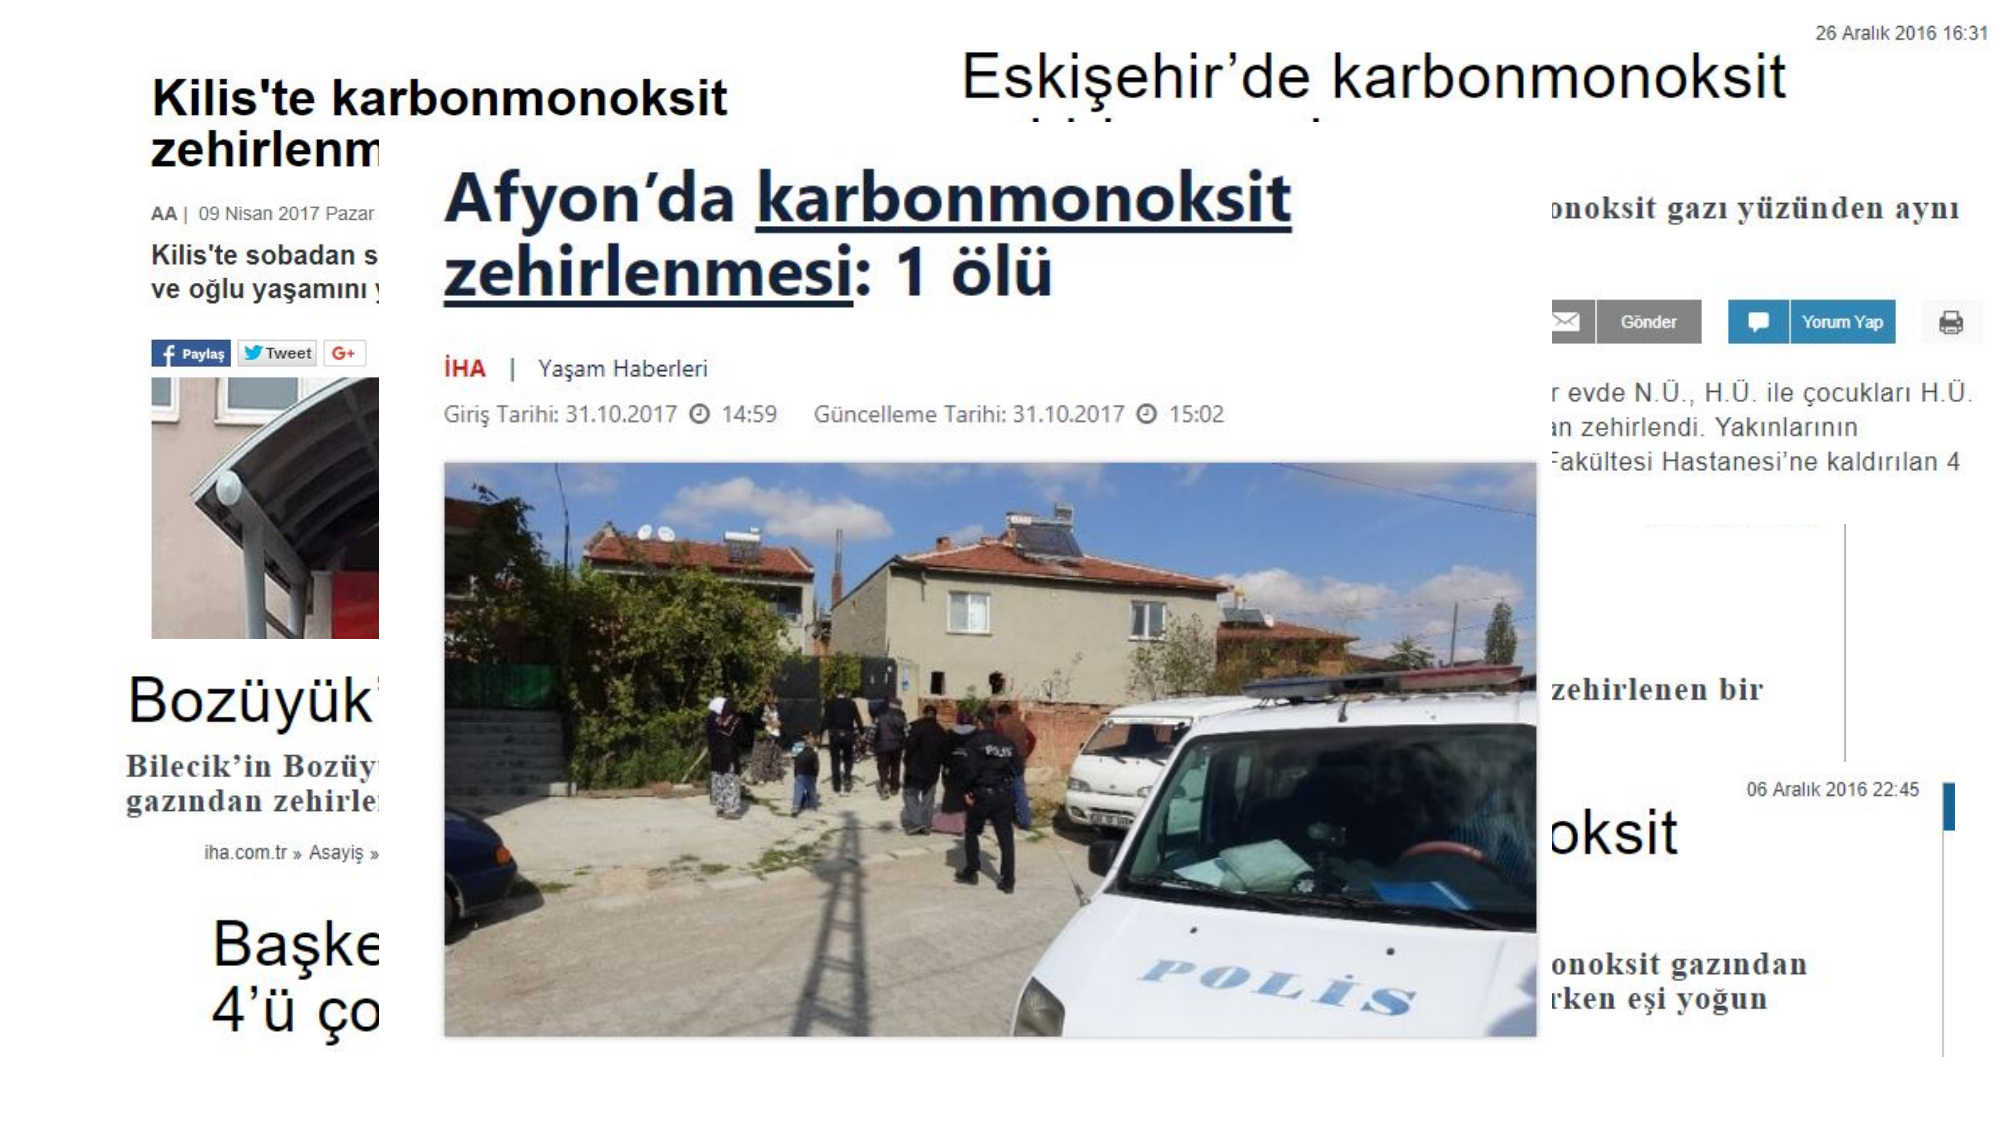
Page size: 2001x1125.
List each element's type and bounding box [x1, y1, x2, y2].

list [137, 59, 940, 639]
picture [119, 1, 1993, 1060]
